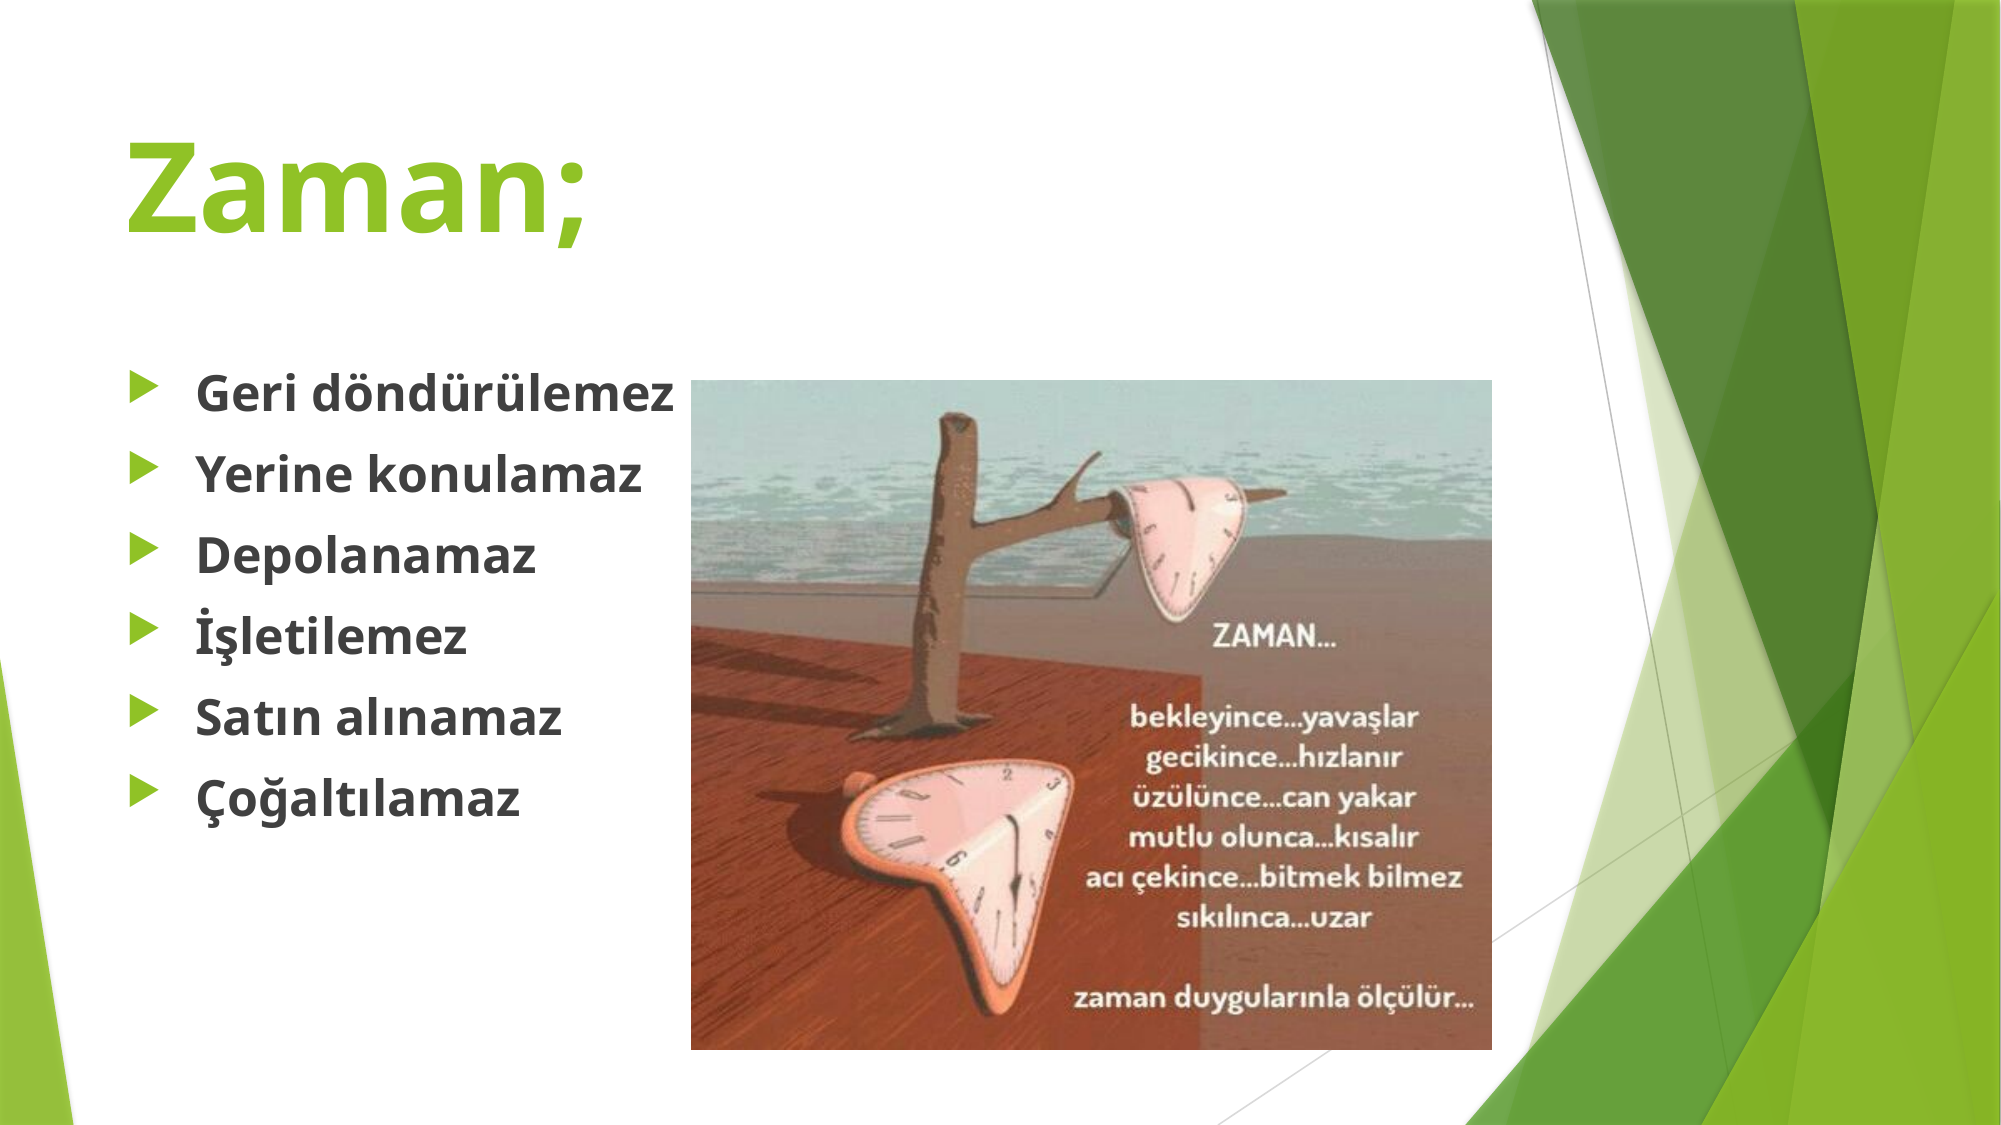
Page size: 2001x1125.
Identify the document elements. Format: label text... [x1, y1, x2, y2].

title Zaman; [111, 99, 1522, 317]
list Geri döndürülemez Yerine konulamaz Depolanamaz İşletilemez Satın alınamaz Çoğaltılamaz [111, 354, 1522, 992]
picture [690, 379, 1493, 1051]
